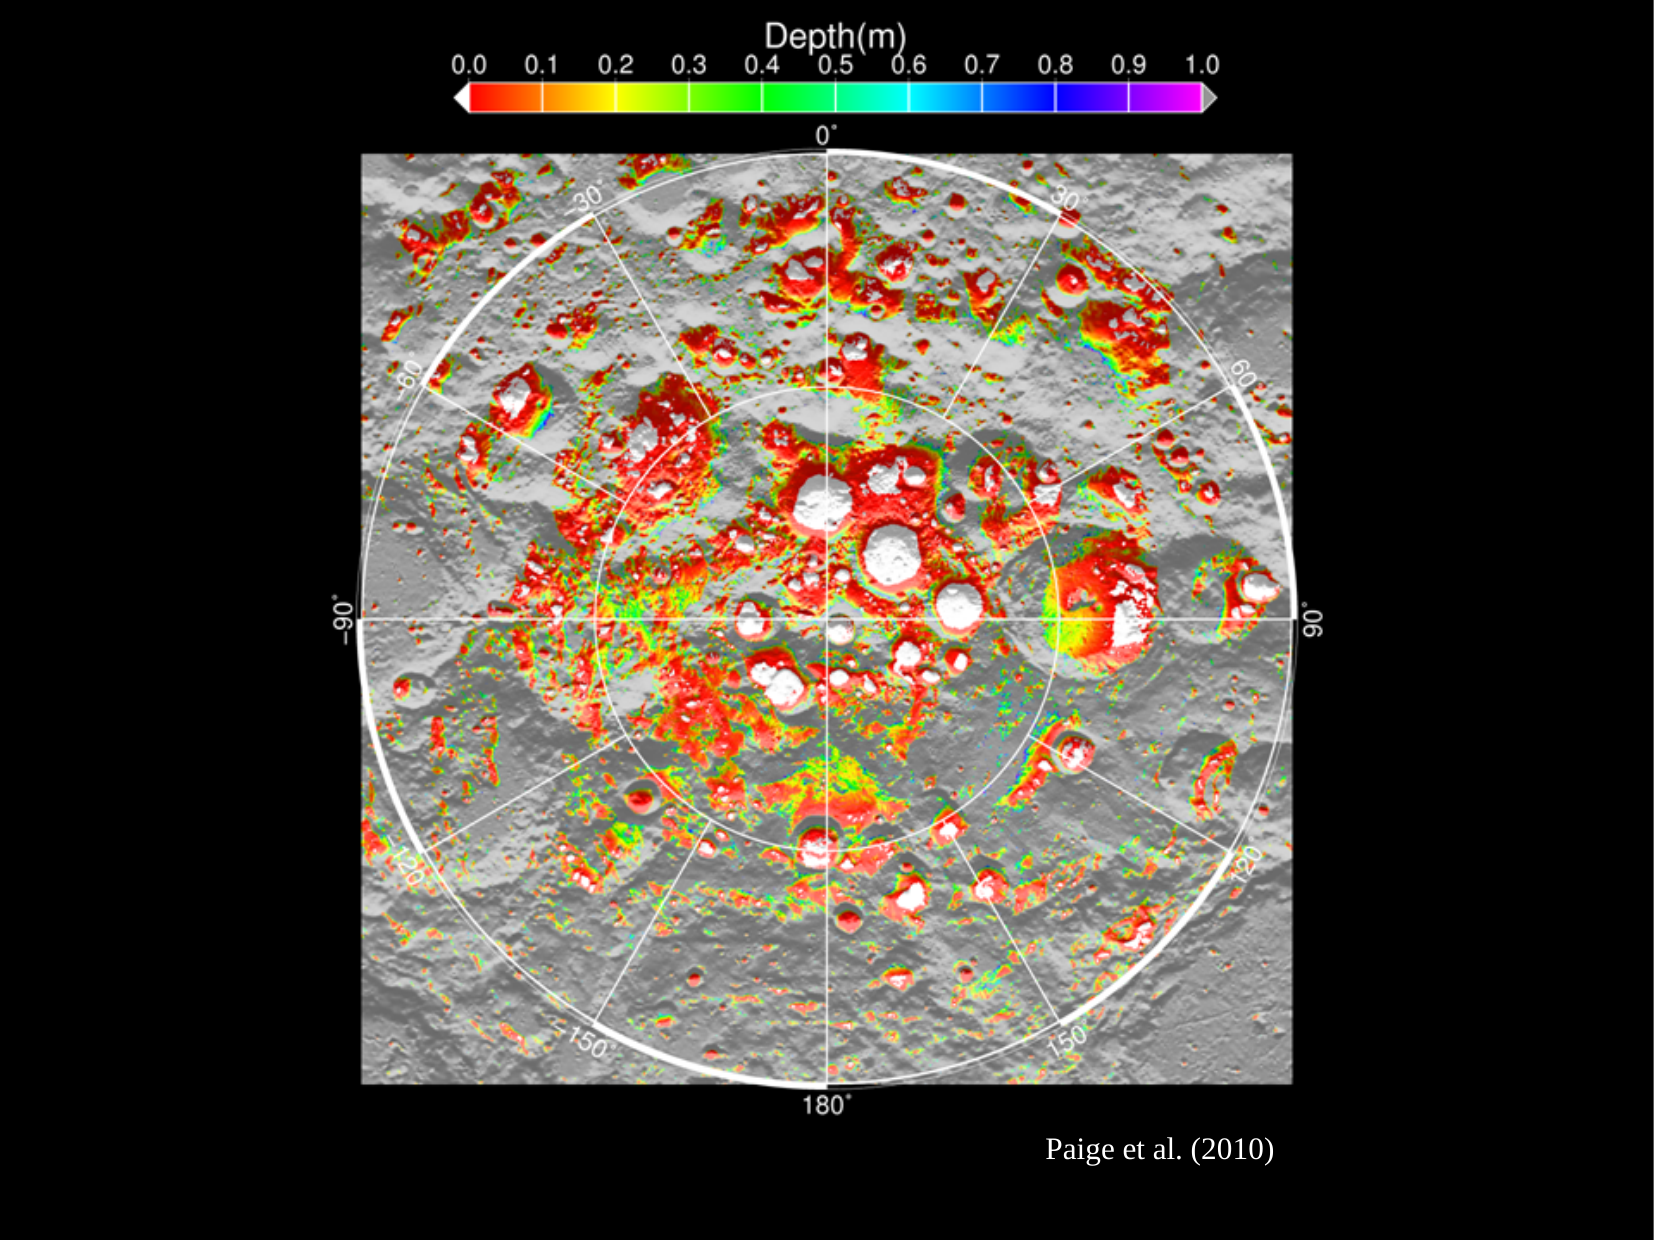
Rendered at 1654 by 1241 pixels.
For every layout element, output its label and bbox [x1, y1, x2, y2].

picture [237, 0, 1417, 1241]
